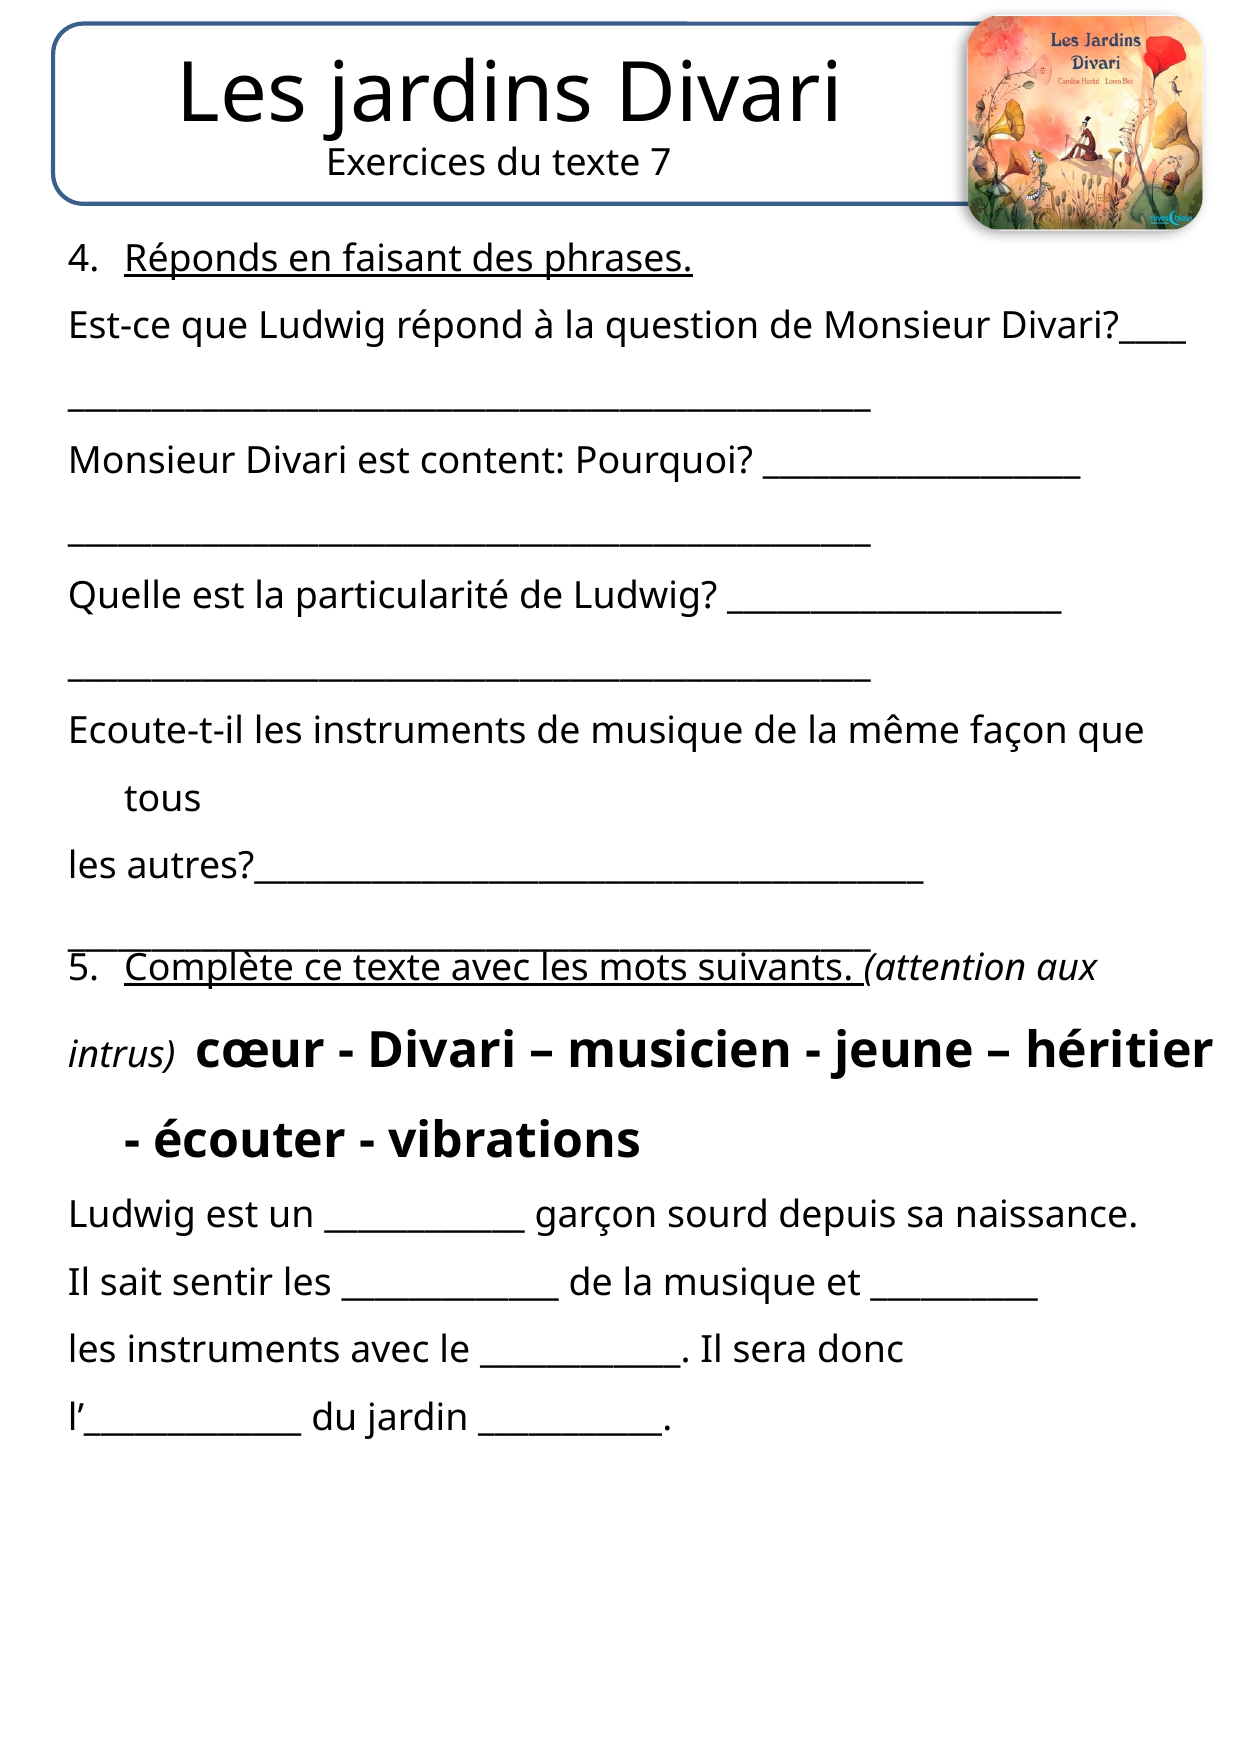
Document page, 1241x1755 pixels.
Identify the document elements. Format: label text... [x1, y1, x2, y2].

text_box Les jardins Divari Exercices du texte 7 [0, 30, 960, 191]
text_box Réponds en faisant des phrases. Est-ce que Ludwig répond à la question de Monsieur Divari?____ ________________________________________________ Monsieur Divari est content: Pourquoi? ___________________ ________________________________________________ Quelle est la particularité de Ludwig? ____________________ ________________________________________________ Ecoute-t-il les instruments de musique de la même façon que tous les autres?________________________________________ ________________________________________________ [53, 203, 1235, 962]
text_box [61, 21, 961, 30]
text_box [56, 191, 954, 203]
text_box Complète ce texte avec les mots suivants. (attention aux intrus) cœur - Divari – musicien - jeune – héritier - écouter - vibrations Ludwig est un ____________ garçon sourd depuis sa naissance. Il sait sentir les _____________ de la musique et __________ les instruments avec le ____________. Il sera donc l’_____________ du jardin ___________. [53, 912, 1241, 1445]
picture [966, 14, 1204, 231]
